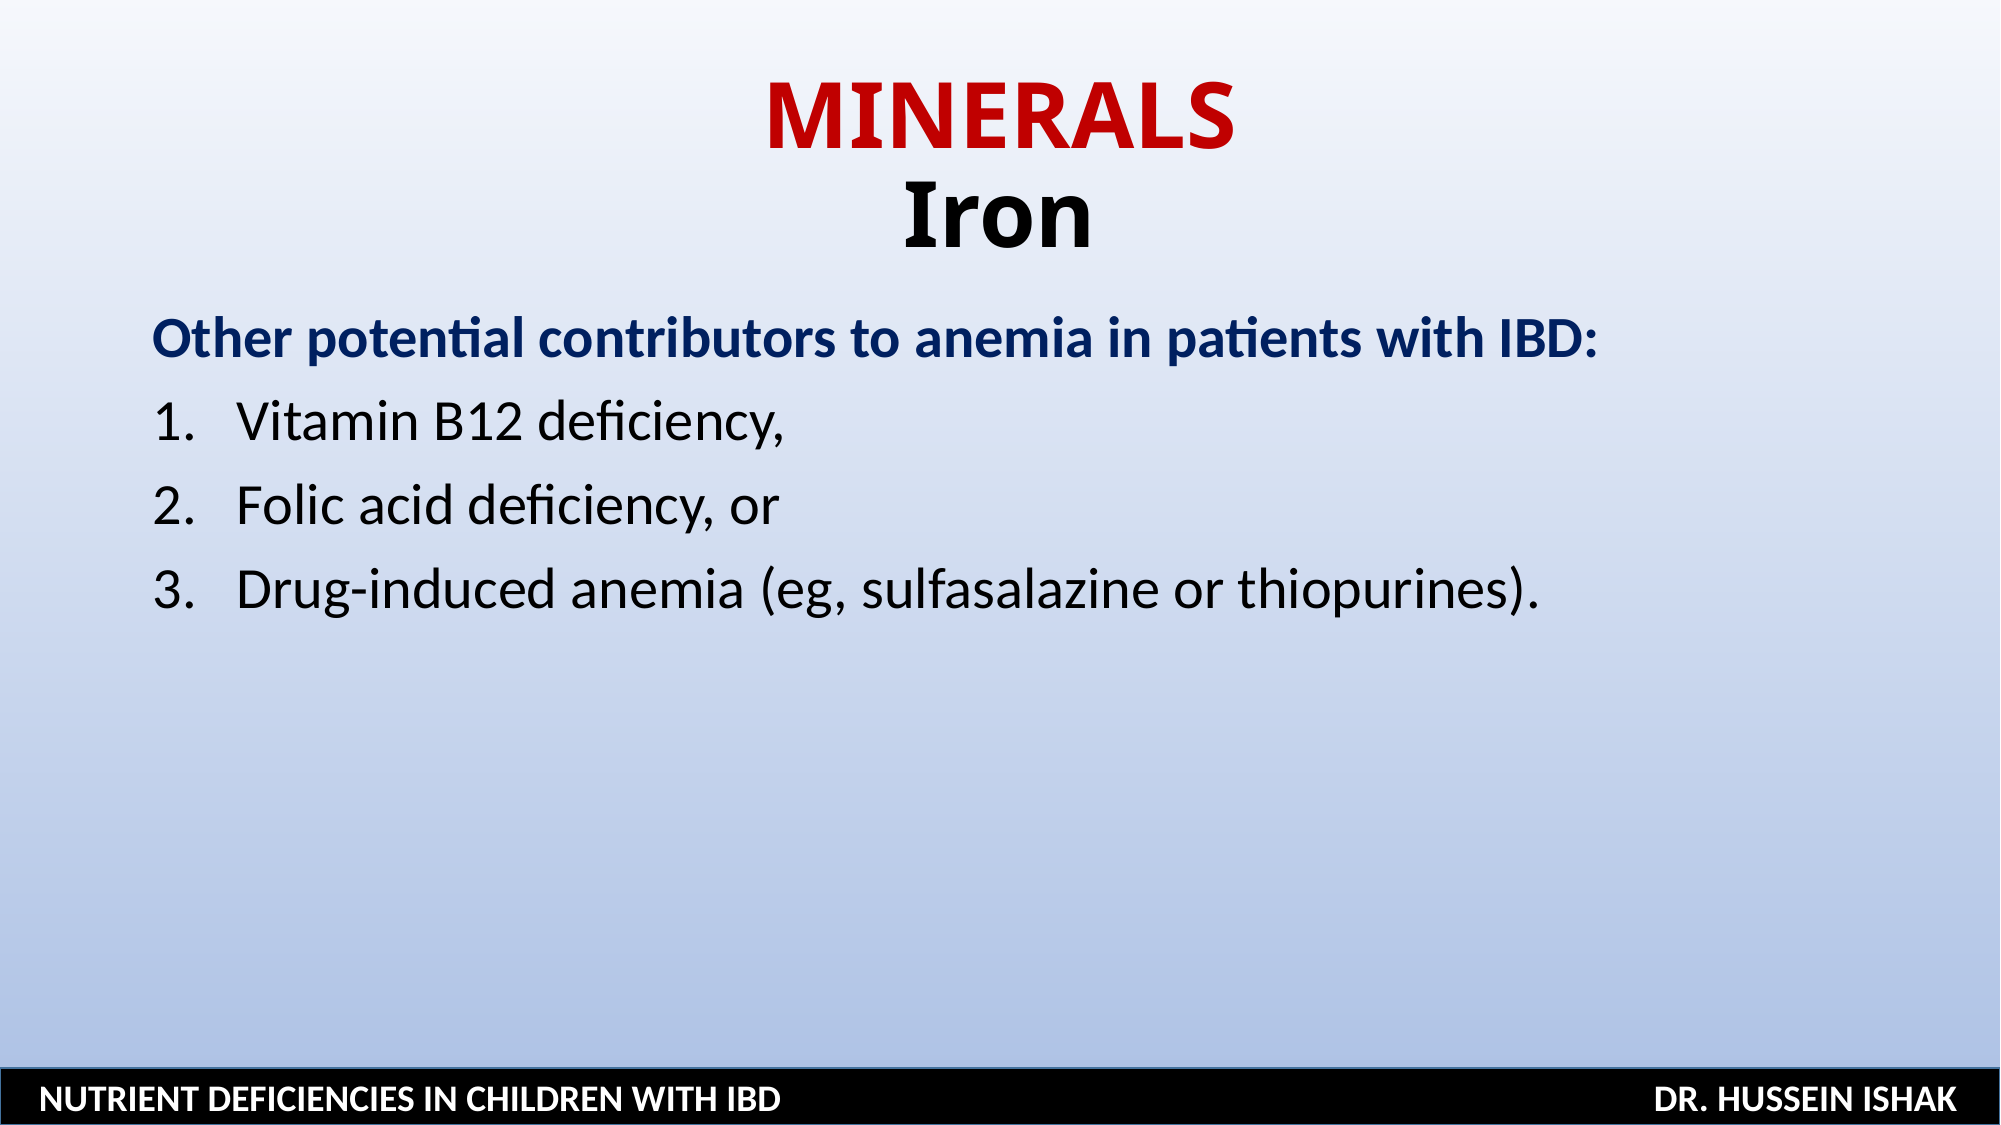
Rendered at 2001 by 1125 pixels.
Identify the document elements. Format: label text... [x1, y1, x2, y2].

list Other potential contributors to anemia in patients with IBD: Vitamin B12 deficiency, Folic acid deficiency, or Drug-induced anemia (eg, sulfasalazine or thiopurines). [137, 299, 1863, 1014]
text_box NUTRIENT DEFICIENCIES IN CHILDREN WITH IBD DR. HUSSEIN ISHAK [0, 1067, 2000, 1125]
title MINERALS Iron [137, 59, 1863, 278]
